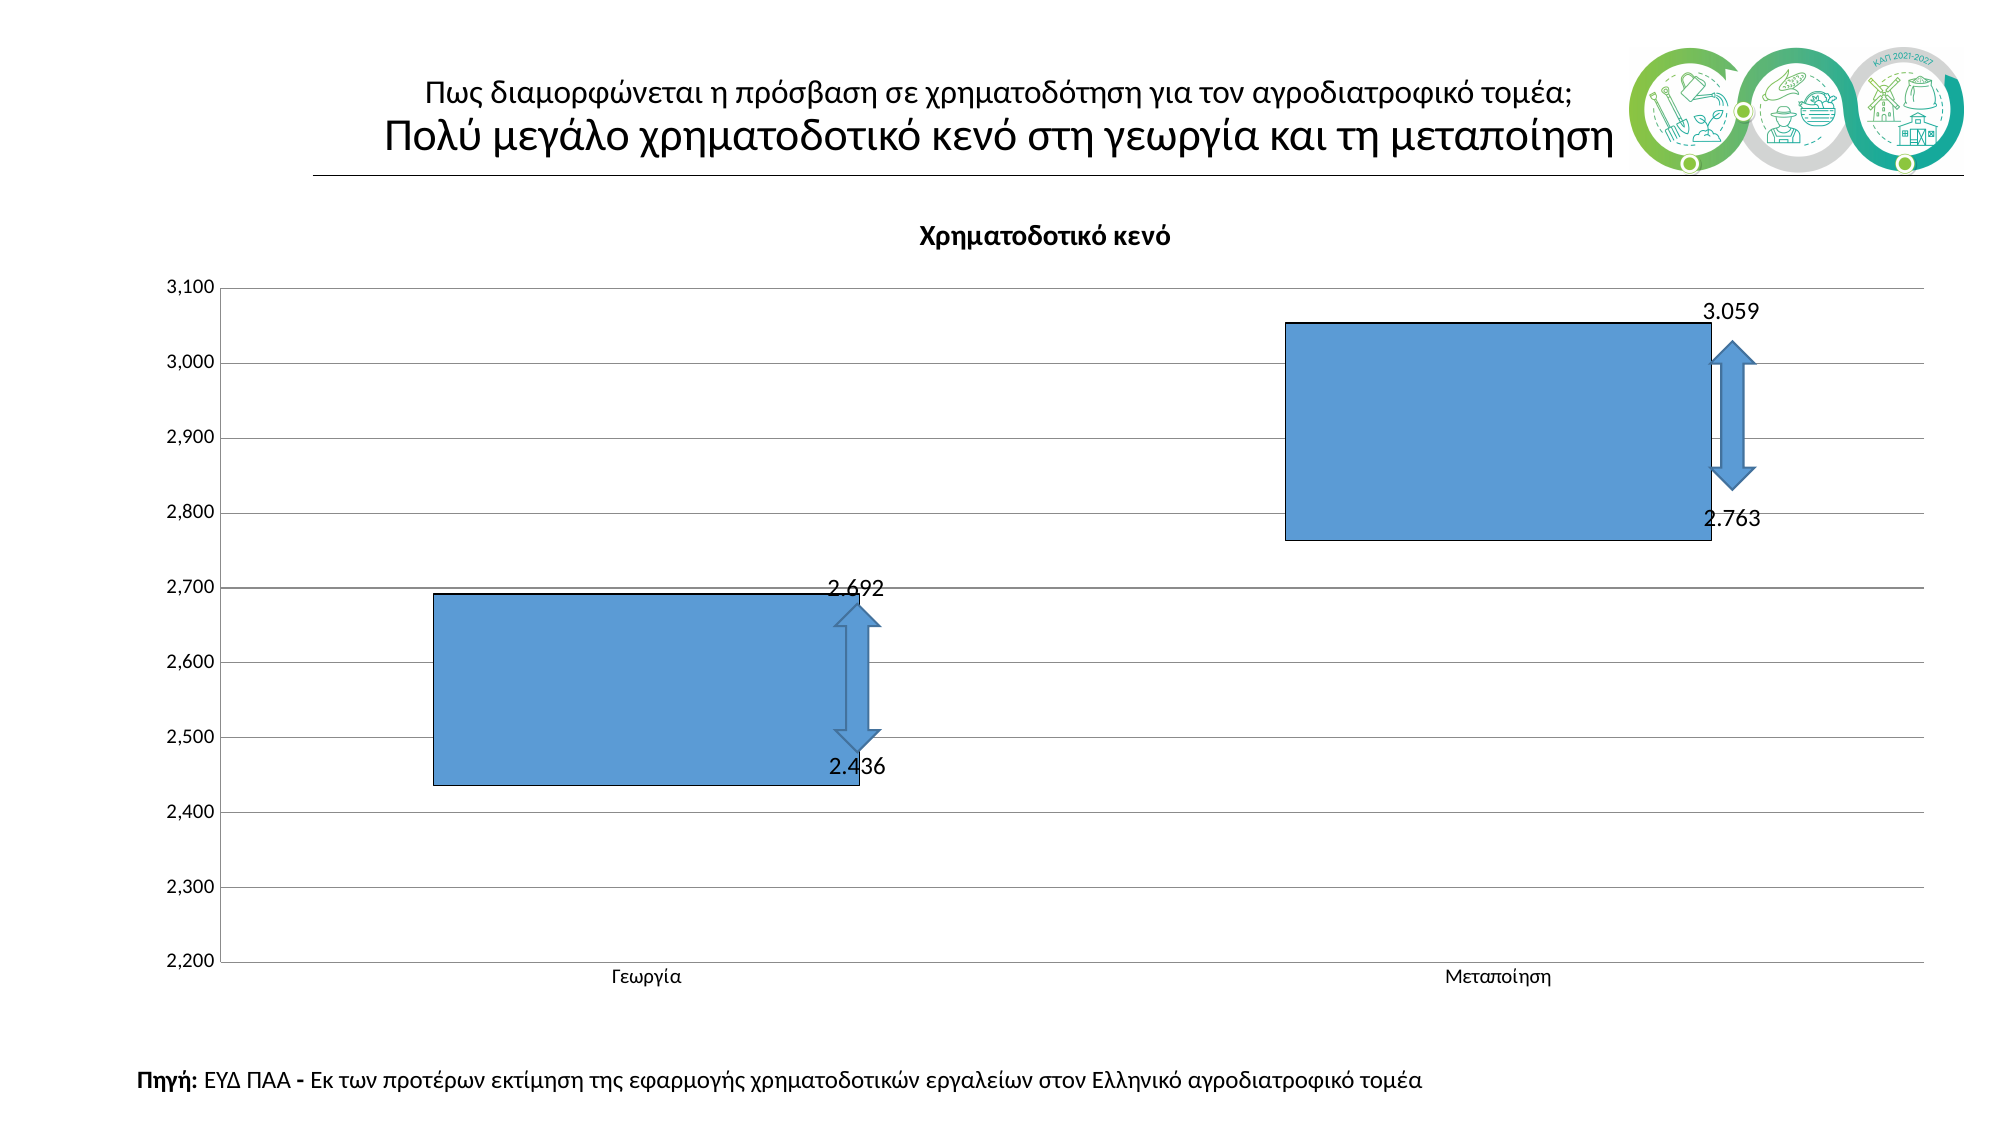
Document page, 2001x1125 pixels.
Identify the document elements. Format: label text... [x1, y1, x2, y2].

title Πως διαμορφώνεται η πρόσβαση σε χρηματοδότηση για τον αγροδιατροφικό τομέα; Πολύ μεγάλο χρηματοδοτικό κενό στη γεωργία και τη μεταποίηση [137, 59, 1863, 176]
chart [129, 190, 1961, 1005]
text_box Πηγή: ΕΥΔ ΠΑΑ - Εκ των προτέρων εκτίμηση της εφαρμογής χρηματοδοτικών εργαλείων στον Ελληνικό αγροδιατροφικό τομέα [122, 1056, 1916, 1101]
picture [1629, 47, 1964, 175]
